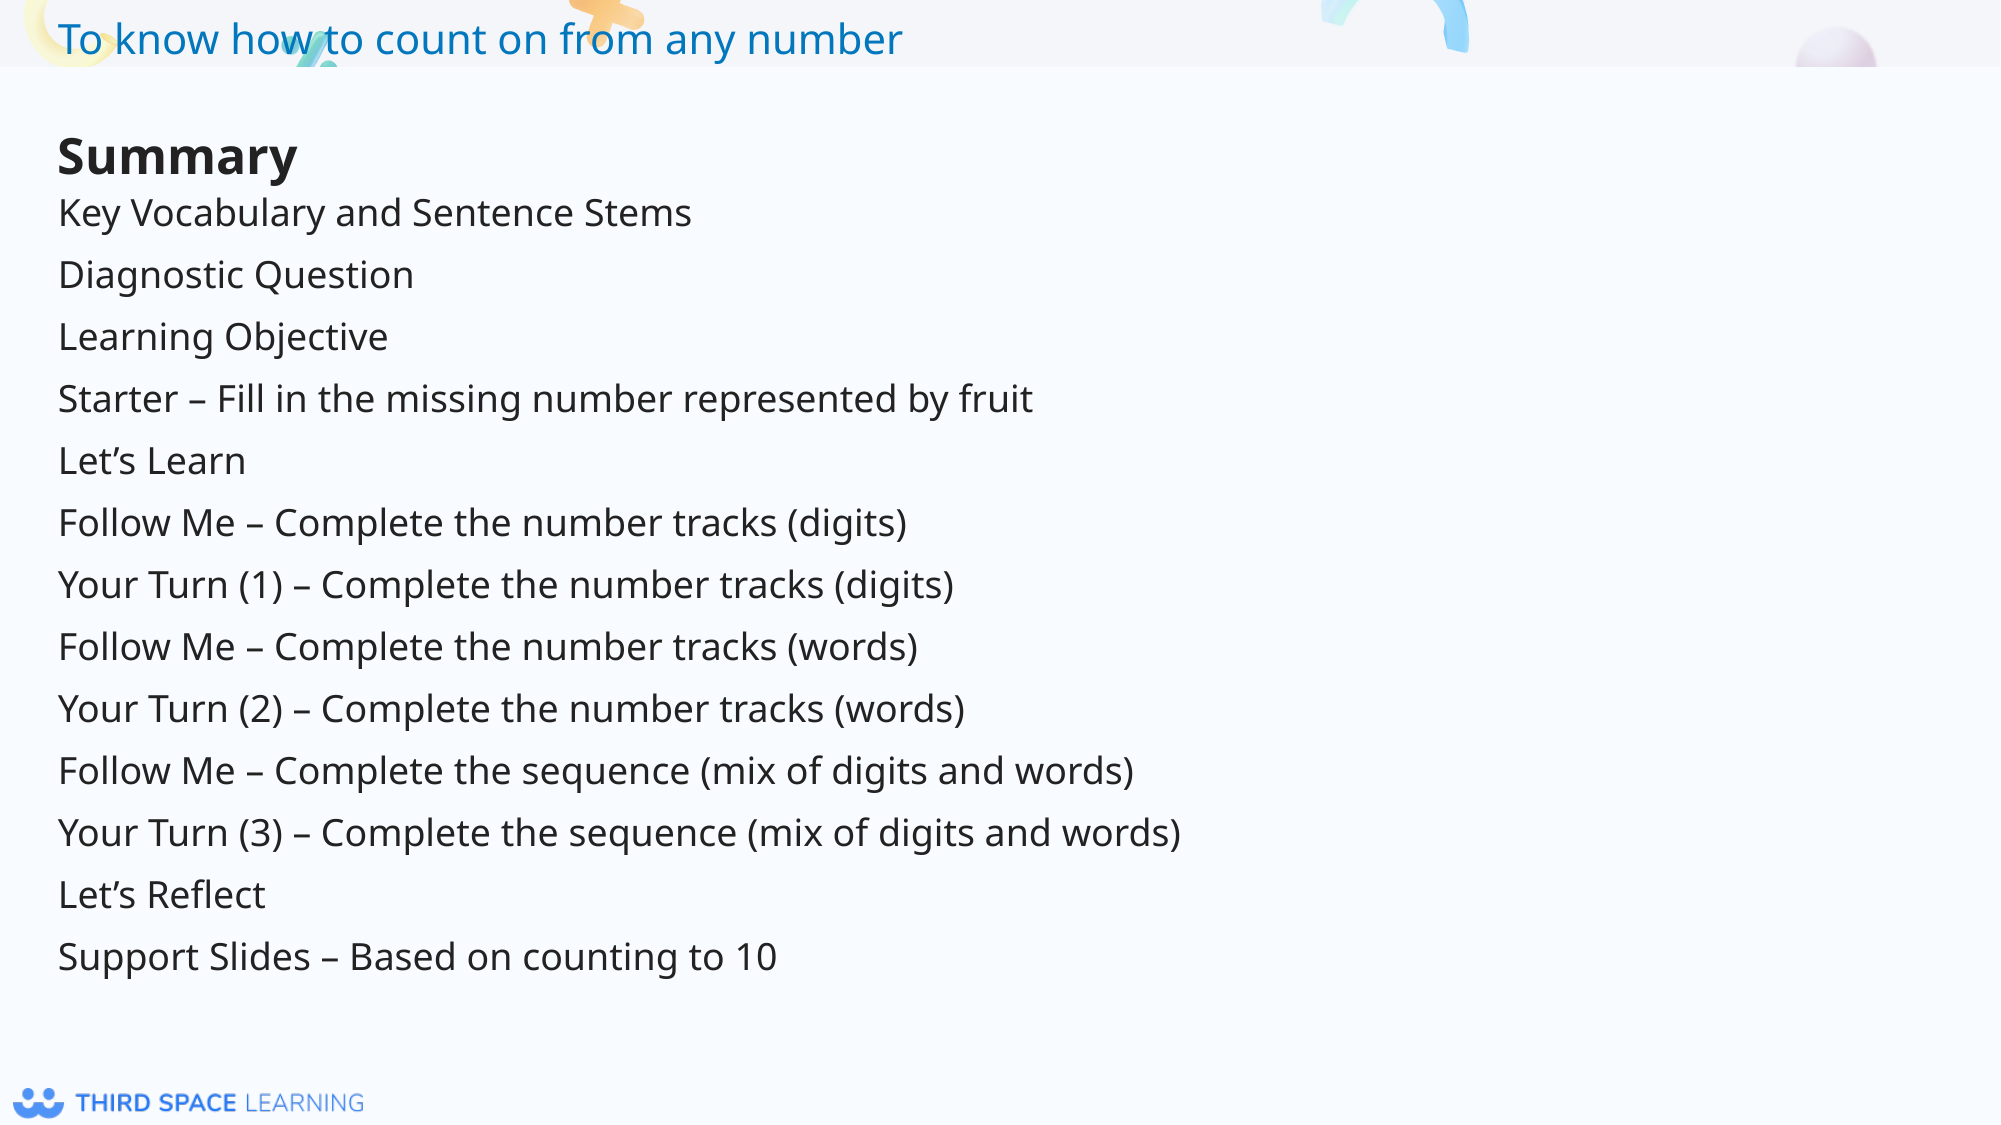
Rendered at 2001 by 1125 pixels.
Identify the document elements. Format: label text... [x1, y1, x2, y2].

picture [0, 0, 2000, 67]
picture [13, 1088, 365, 1119]
text_box Summary Key Vocabulary and Sentence Stems Diagnostic Question Learning Objective Starter – Fill in the missing number represented by fruit Let’s Learn Follow Me – Complete the number tracks (digits) Your Turn (1) – Complete the number tracks (digits) Follow Me – Complete the number tracks (words) Your Turn (2) – Complete the number tracks (words) Follow Me – Complete the sequence (mix of digits and words) Your Turn (3) – Complete the sequence (mix of digits and words) Let’s Reflect Support Slides – Based on counting to 10 [43, 111, 1969, 1056]
